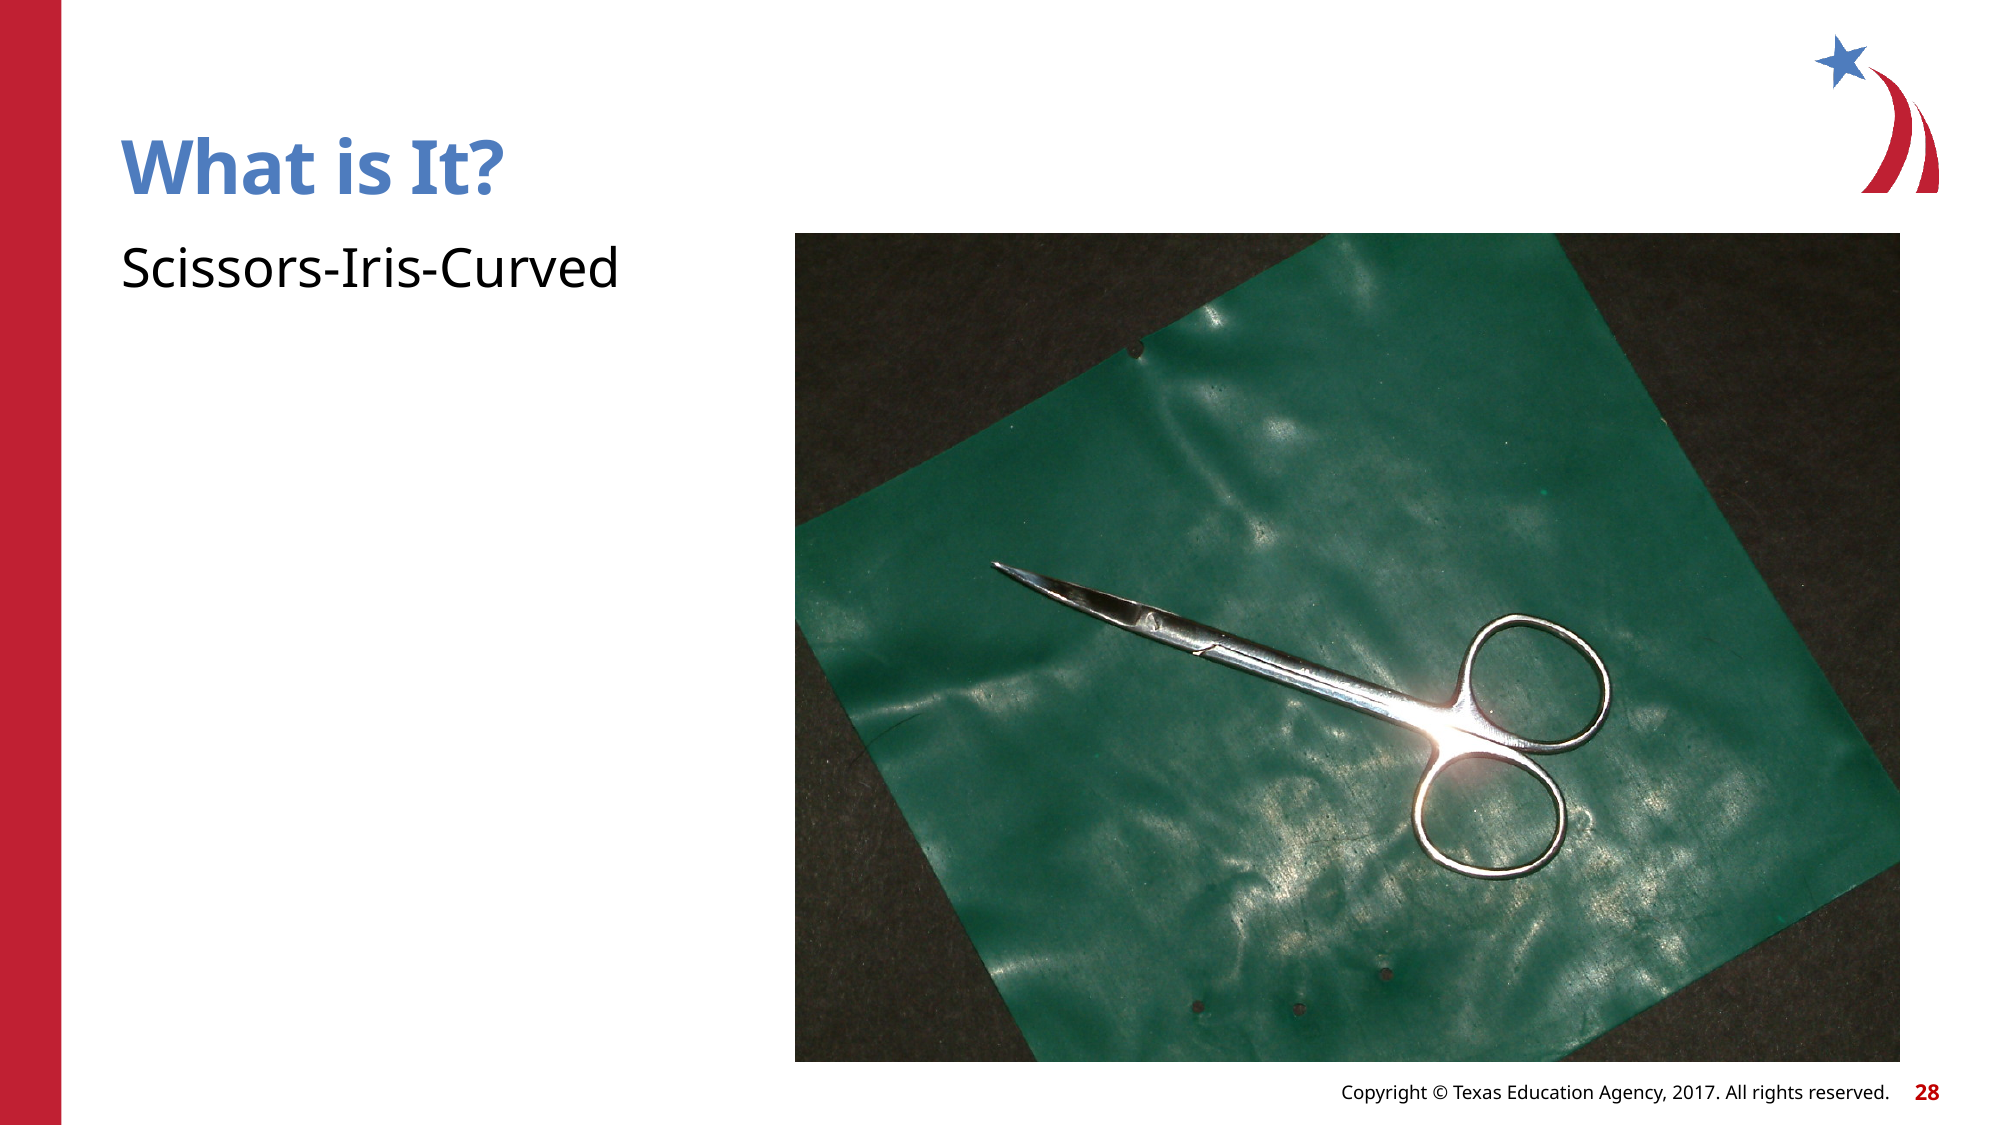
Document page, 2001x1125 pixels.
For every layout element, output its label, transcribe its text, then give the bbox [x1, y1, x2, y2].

title What is It? [121, 66, 1772, 211]
picture [1814, 34, 1939, 193]
list Scissors-Iris-Curved [121, 233, 795, 1010]
picture [795, 232, 1900, 1062]
